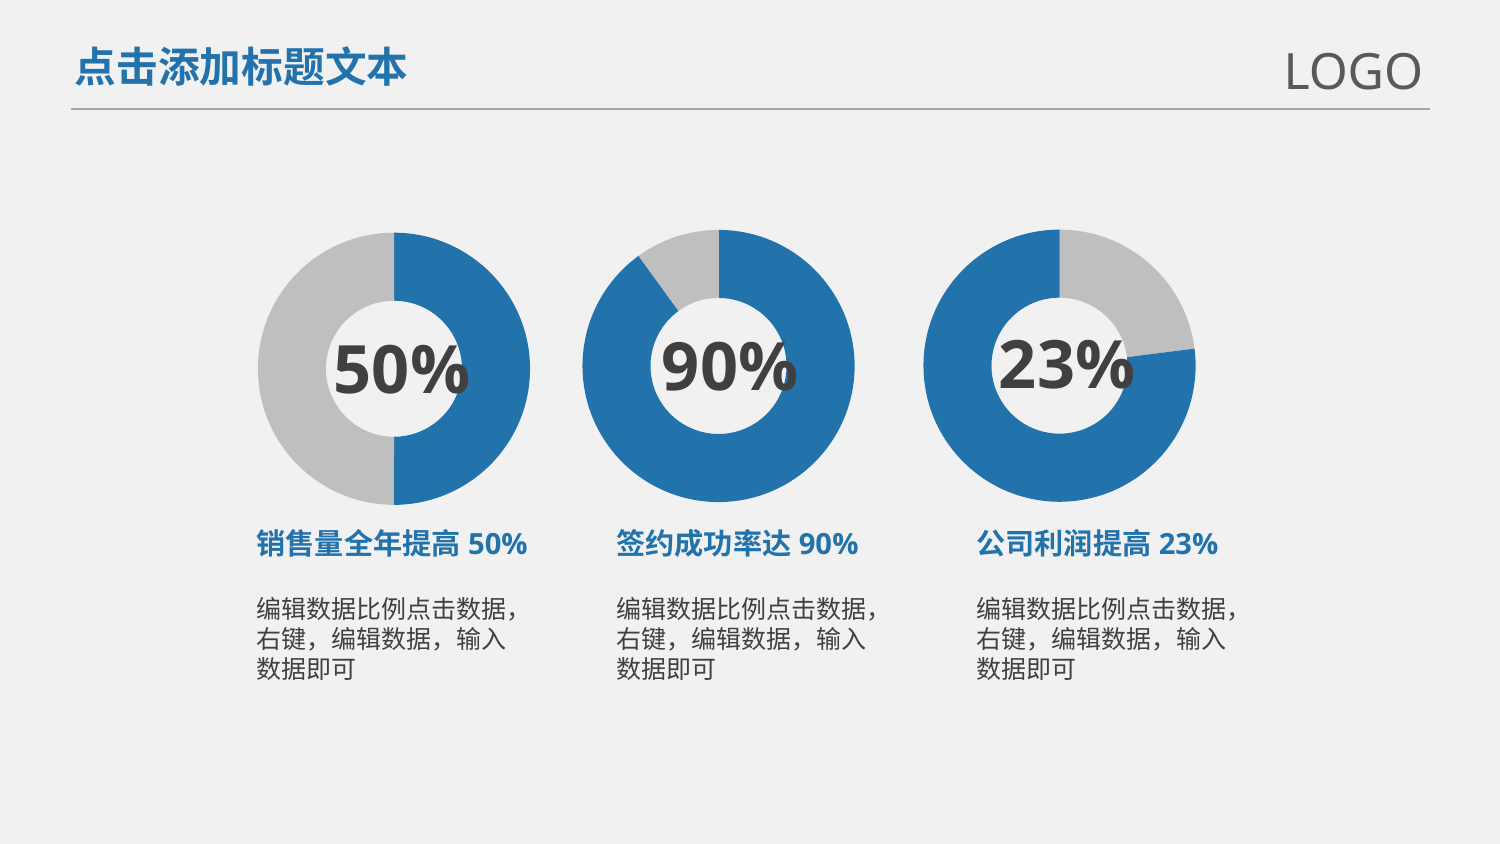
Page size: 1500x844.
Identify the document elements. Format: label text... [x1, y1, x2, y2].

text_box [822, 223, 1297, 508]
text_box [604, 519, 923, 671]
text_box LOGO [1268, 31, 1439, 107]
text_box 点击添加标题文本 [59, 33, 424, 99]
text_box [964, 519, 1294, 671]
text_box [481, 223, 821, 509]
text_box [216, 226, 571, 511]
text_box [244, 519, 564, 671]
